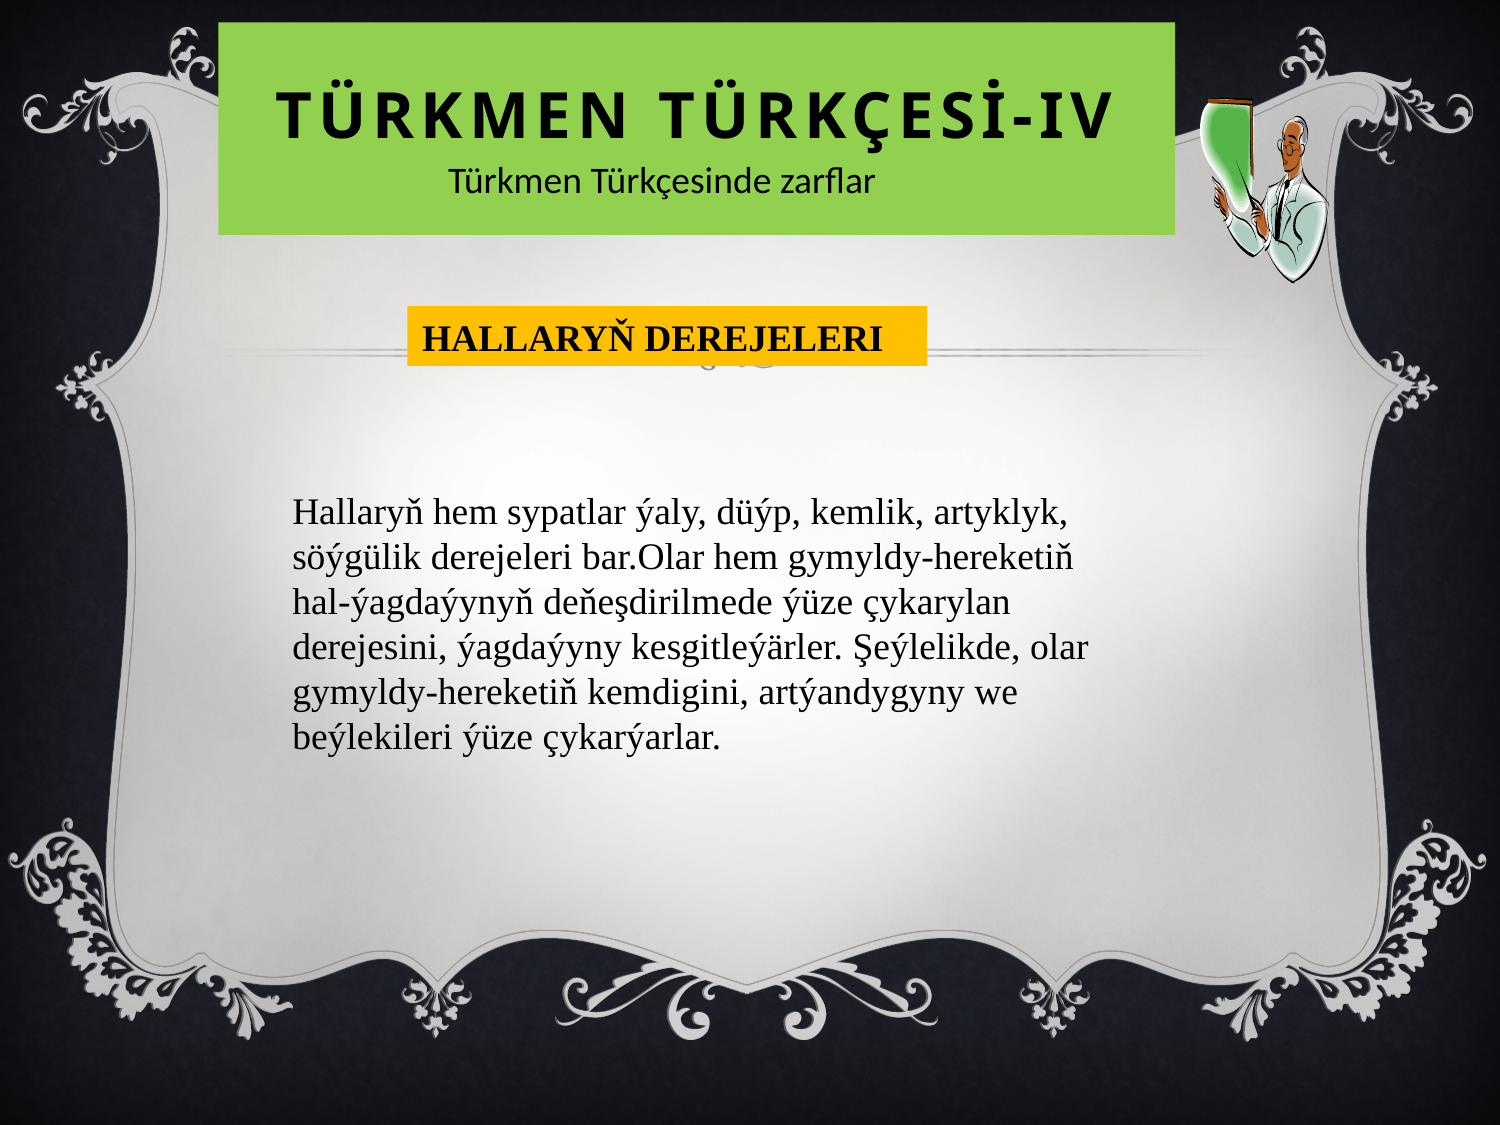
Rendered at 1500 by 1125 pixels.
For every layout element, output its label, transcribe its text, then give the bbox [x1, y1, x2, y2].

text_box Hallaryň hem sypatlar ýaly, düýp, kemlik, artyklyk, söýgülik derejeleri bar.Olar hem gymyldy-hereketiň hal-ýagdaýynyň deňeşdirilmede ýüze çykarylan derejesini, ýagdaýyny kesgitleýärler. Şeýlelikde, olar gymyldy-hereketiň kemdigini, artýandygyny we beýlekileri ýüze çykarýarlar. [277, 479, 1149, 765]
text_box Türkmen Türkçesinde zarflar [433, 148, 892, 209]
title TÜRKMEN TÜRKÇESİ-IV [218, 22, 1176, 235]
text_box HALLARYŇ DEREJELERI [407, 306, 928, 366]
picture [0, 0, 1500, 1125]
